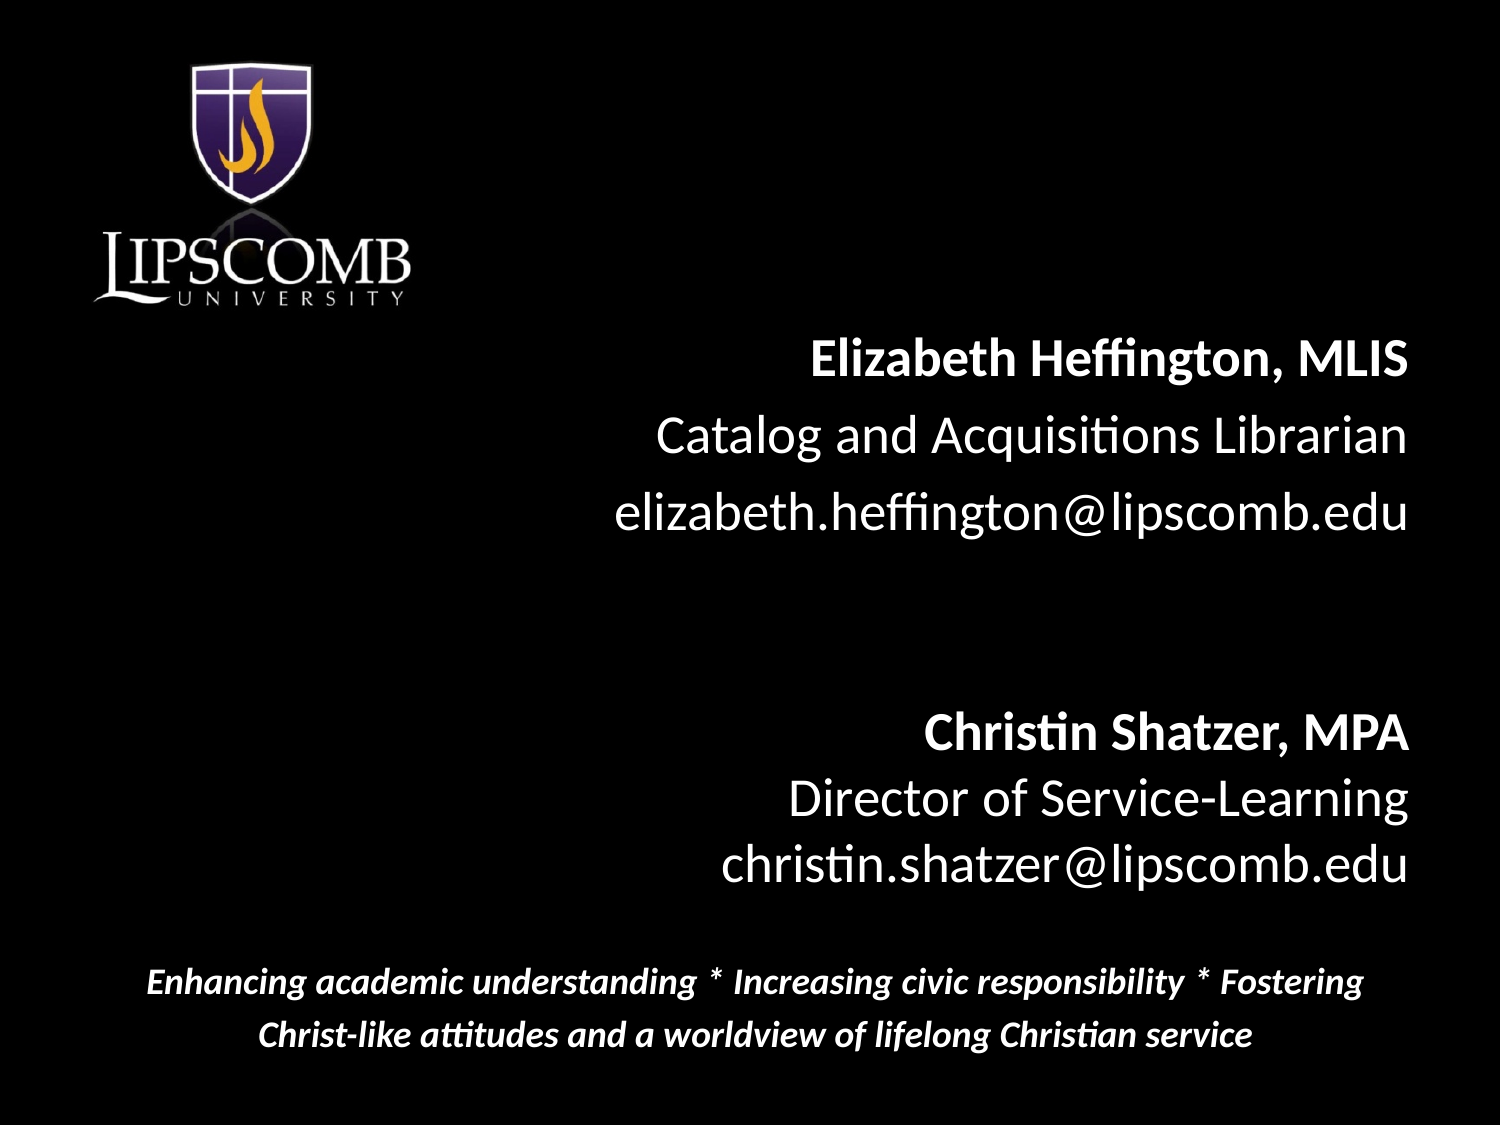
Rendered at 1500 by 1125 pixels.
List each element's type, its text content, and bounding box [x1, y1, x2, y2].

list Elizabeth Heffington, MLIS Catalog and Acquisitions Librarian elizabeth.heffington@lipscomb.edu Christin Shatzer, MPA Director of Service-Learning christin.shatzer@lipscomb.edu [75, 237, 1425, 905]
text_box Enhancing academic understanding * Increasing civic responsibility * Fostering Christ-like attitudes and a worldview of lifelong Christian service [87, 949, 1425, 1100]
picture [0, 0, 501, 376]
